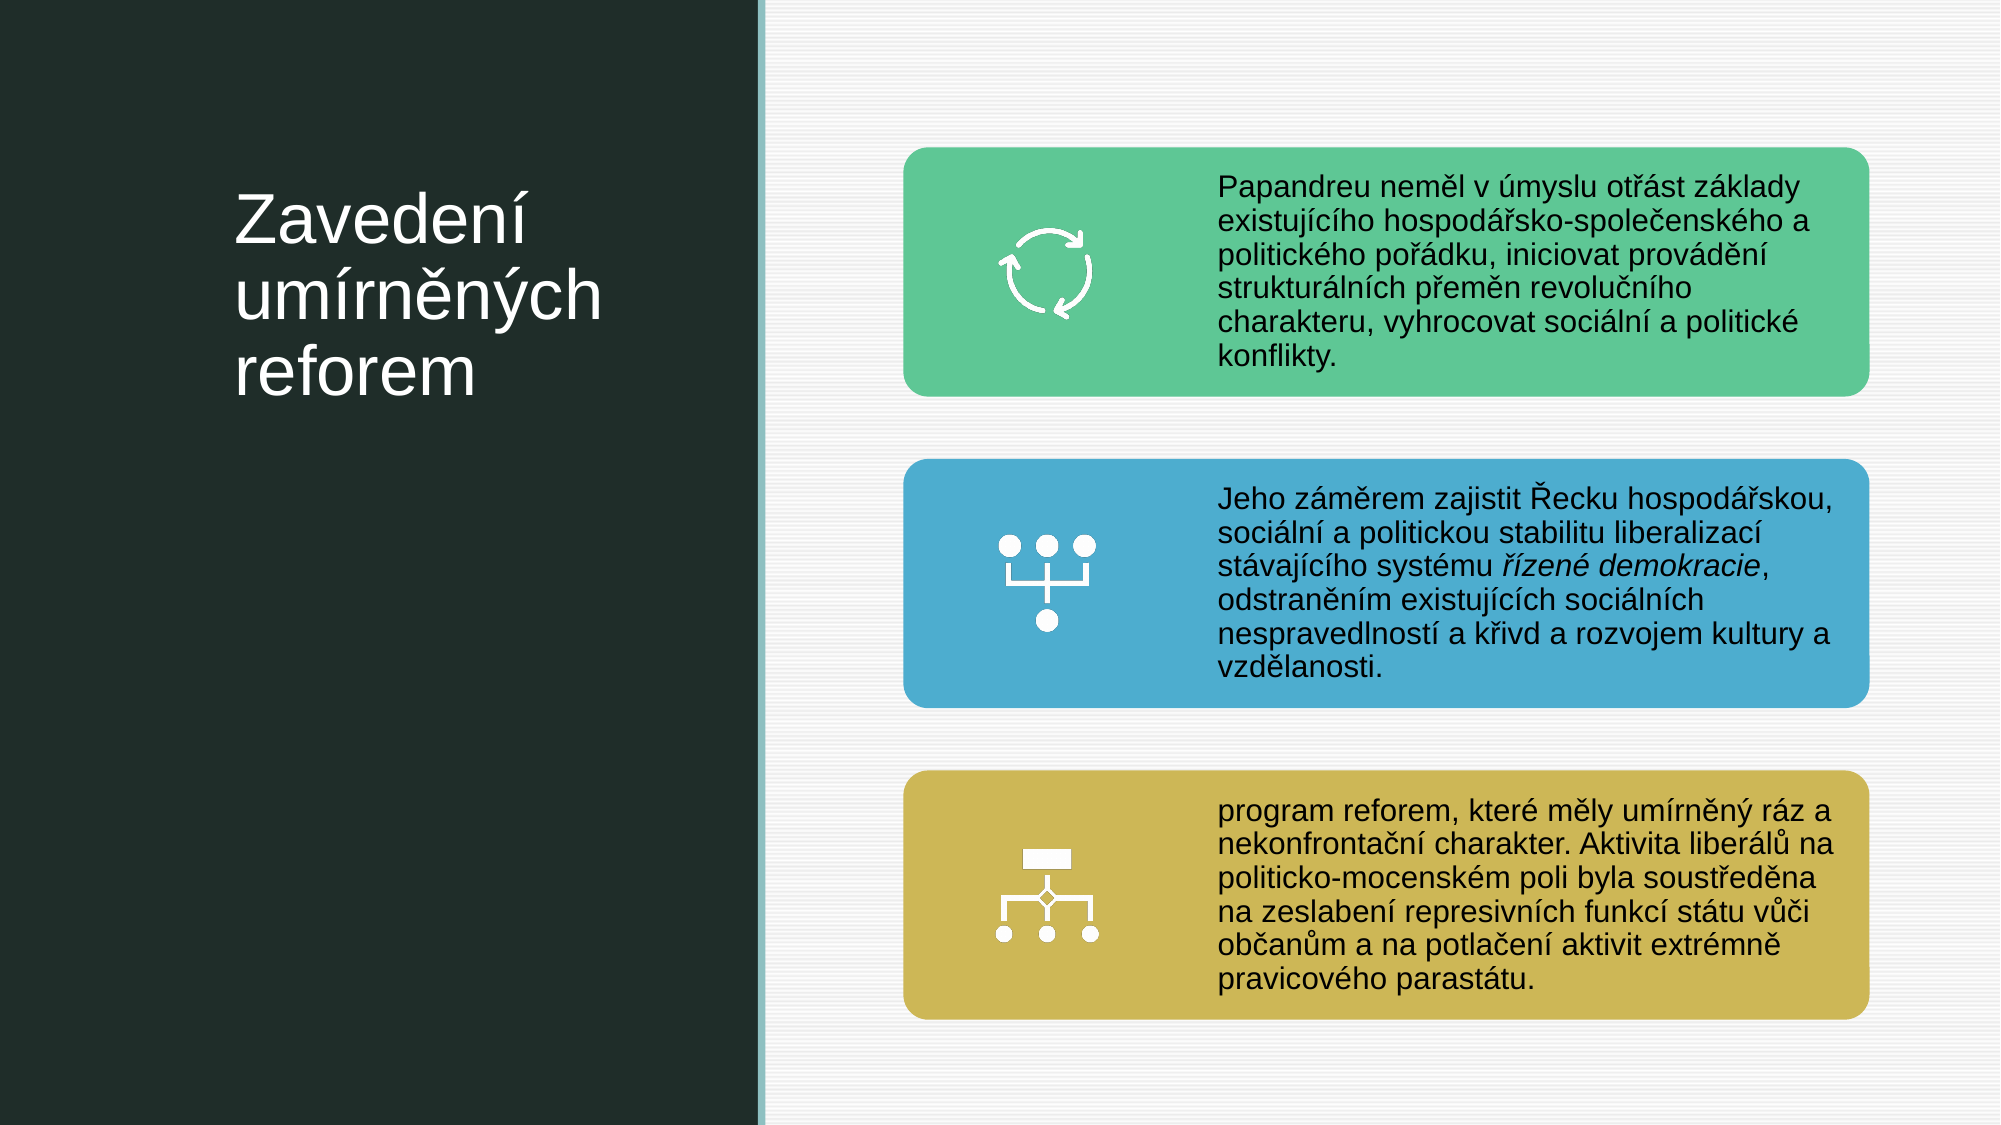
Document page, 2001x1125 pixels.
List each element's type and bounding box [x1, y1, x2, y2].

picture [0, 0, 2000, 1125]
list [903, 146, 1870, 1020]
